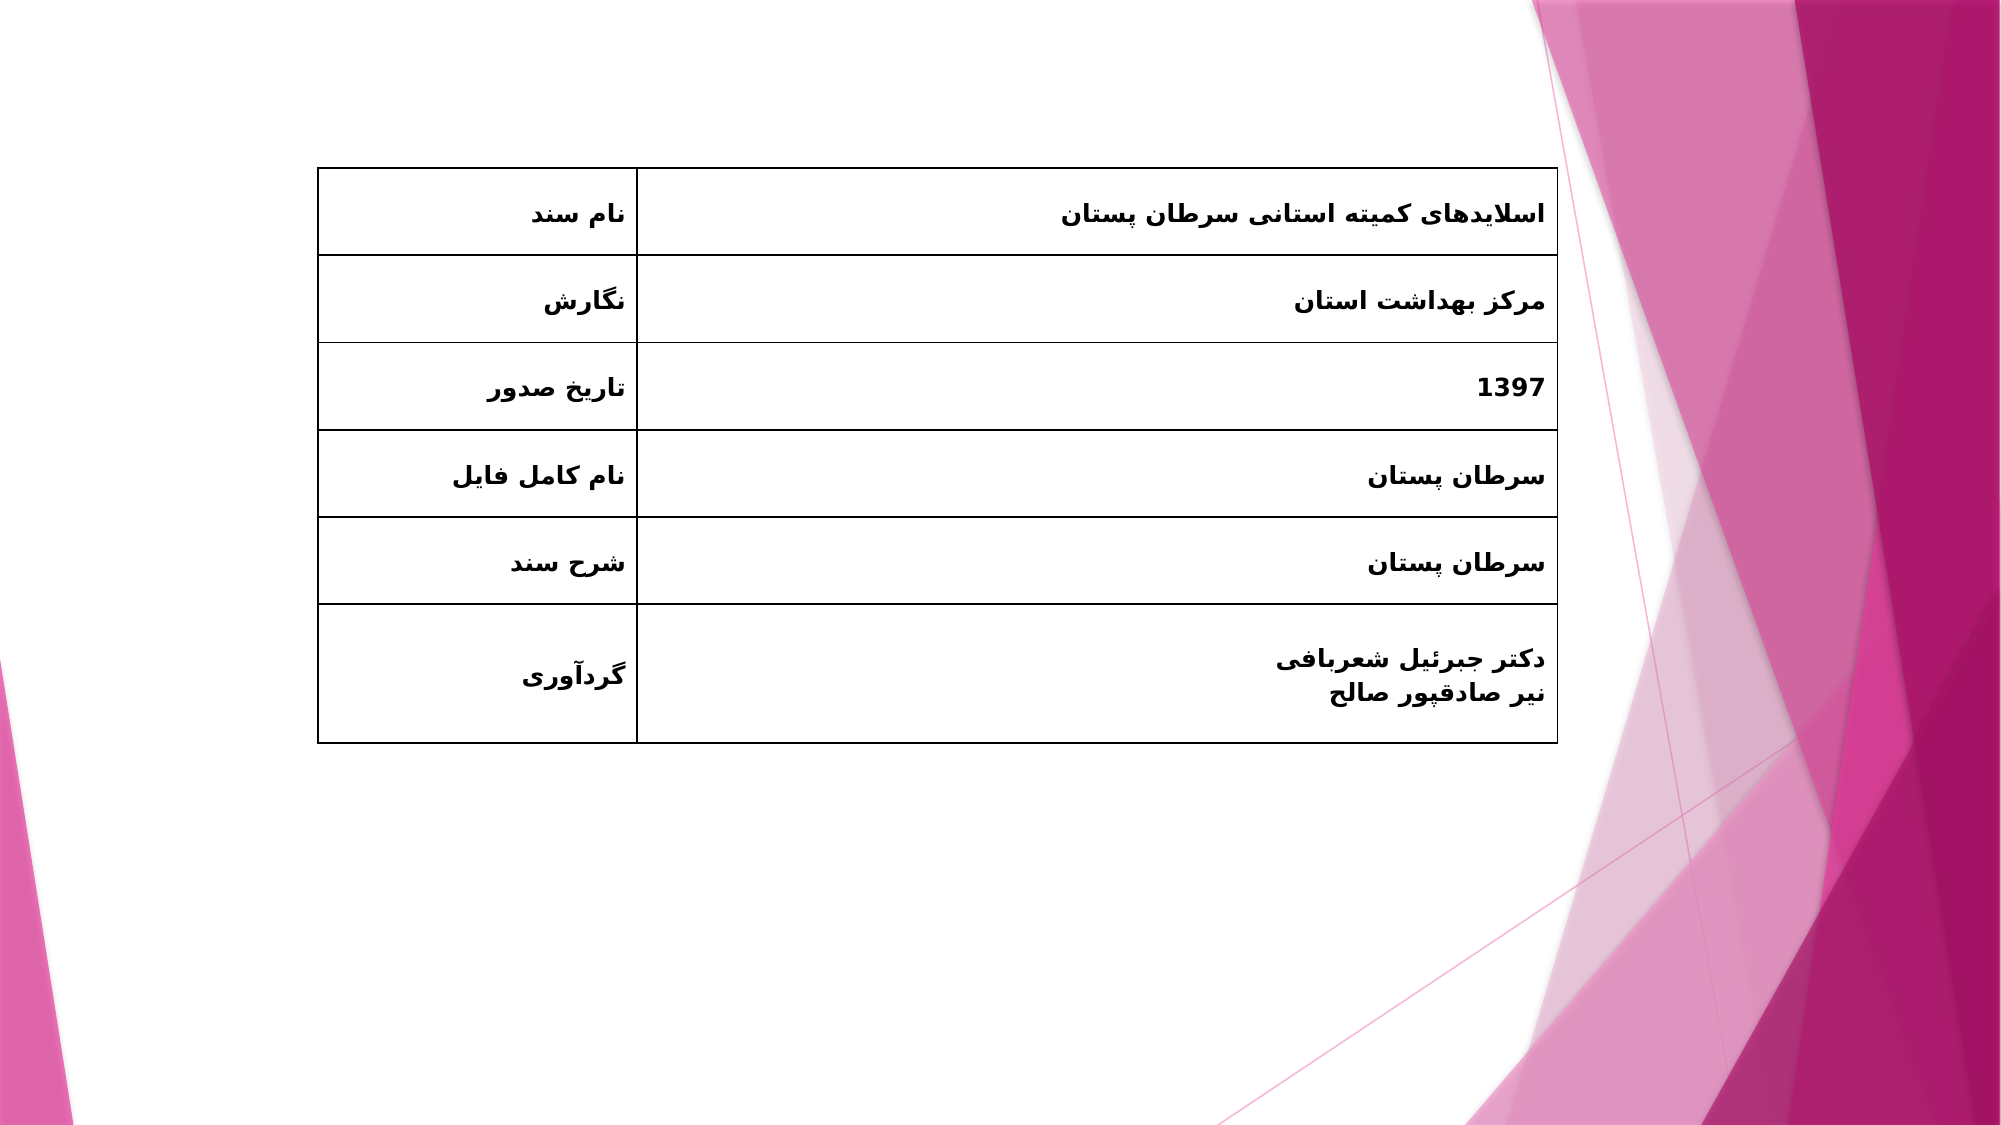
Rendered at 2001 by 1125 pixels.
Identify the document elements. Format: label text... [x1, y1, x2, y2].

table_cell سرطان پستان [638, 431, 1557, 516]
table_cell شرح سند [319, 518, 636, 603]
table_cell دکتر جبرئیل شعربافی نیر صادقپور صالح [638, 605, 1557, 742]
table_cell نام کامل فایل [319, 431, 636, 516]
table_cell سرطان پستان [638, 518, 1557, 603]
table_cell گردآوری [319, 605, 636, 742]
table_cell تاریخ صدور [319, 343, 636, 429]
table_cell مرکز بهداشت استان [638, 256, 1557, 342]
table_cell نگارش [319, 256, 636, 342]
table_header نام سند [319, 169, 636, 254]
table_header اسلایدهای کمیته استانی سرطان پستان [638, 169, 1557, 254]
table_cell 1397 [638, 343, 1557, 429]
